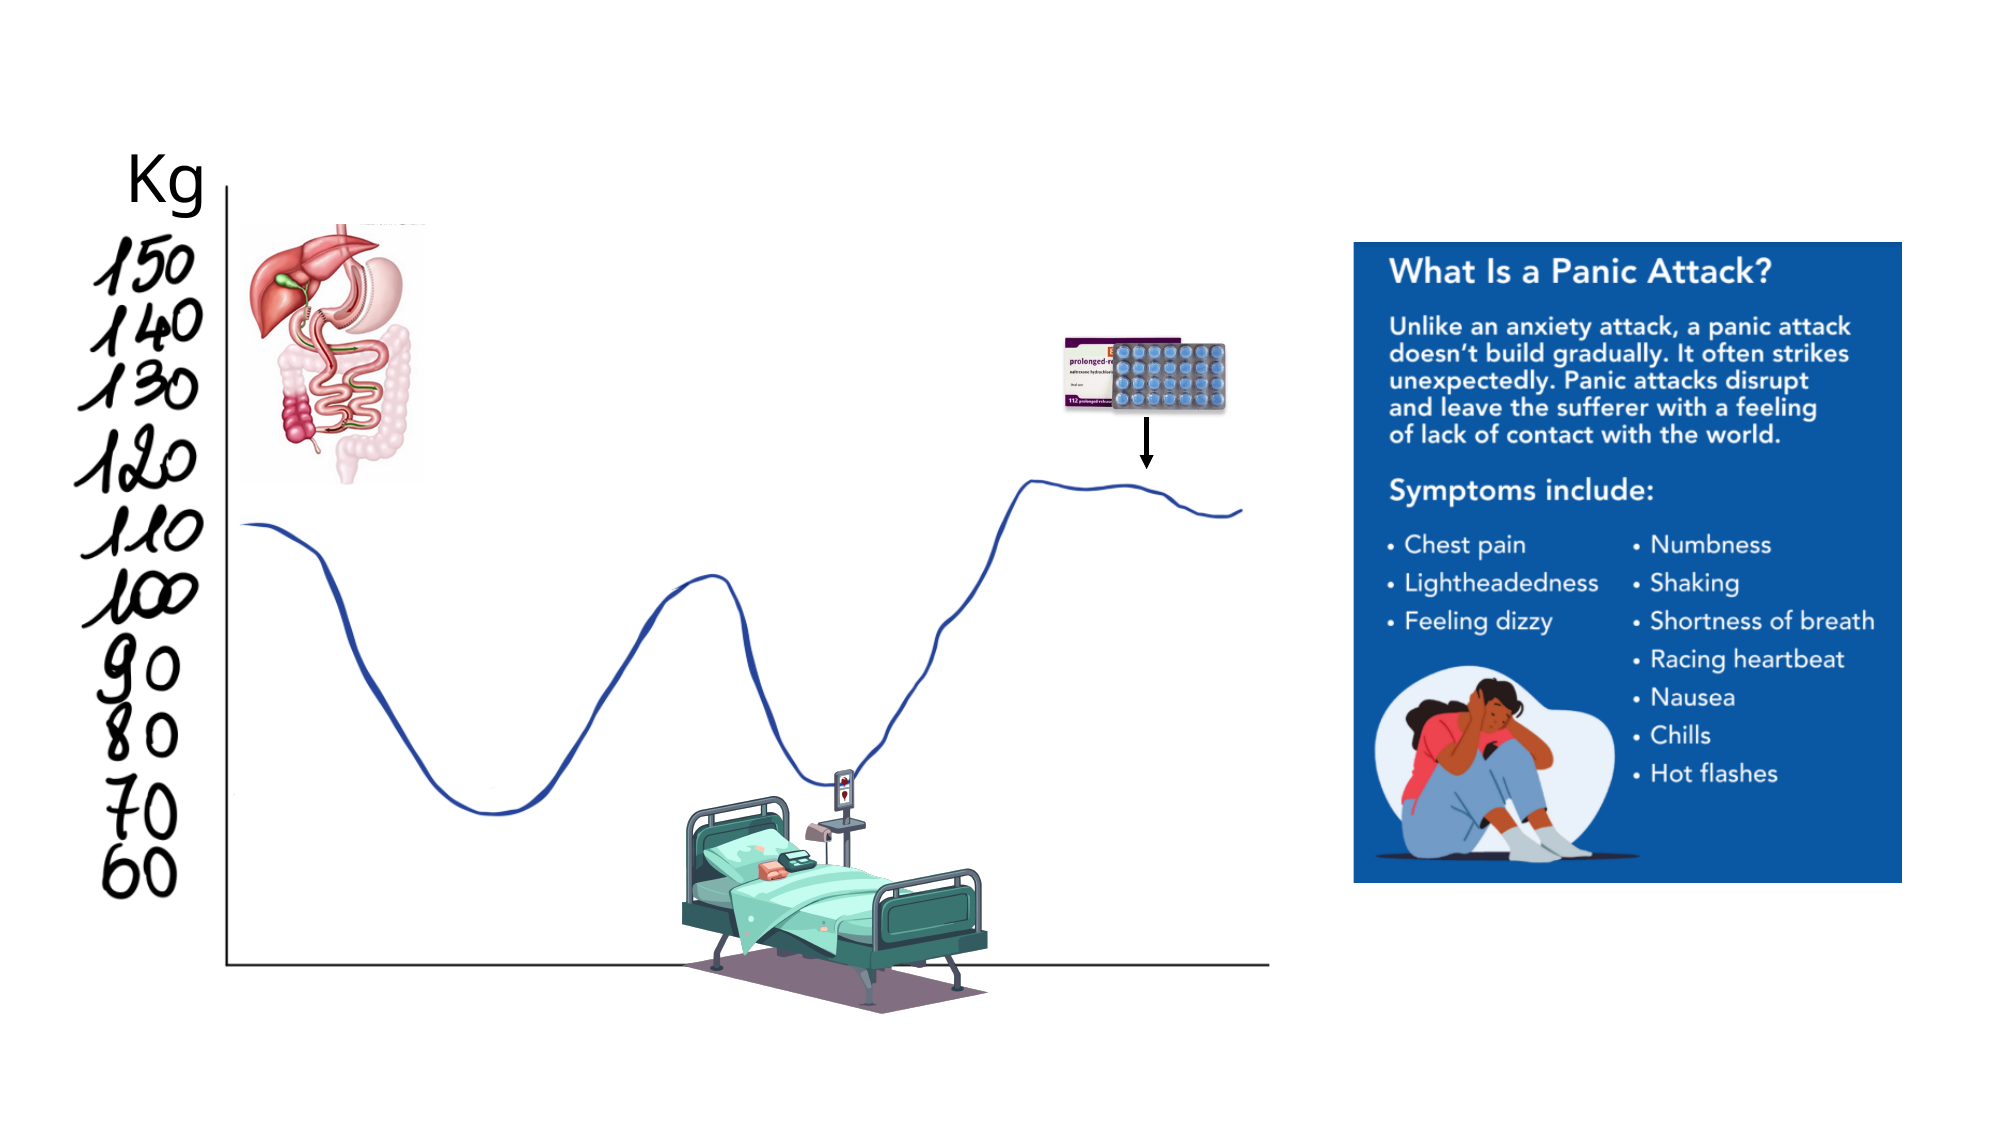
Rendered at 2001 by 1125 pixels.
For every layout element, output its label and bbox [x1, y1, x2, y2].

text_box [36, 128, 1270, 1087]
picture [1353, 242, 1902, 883]
